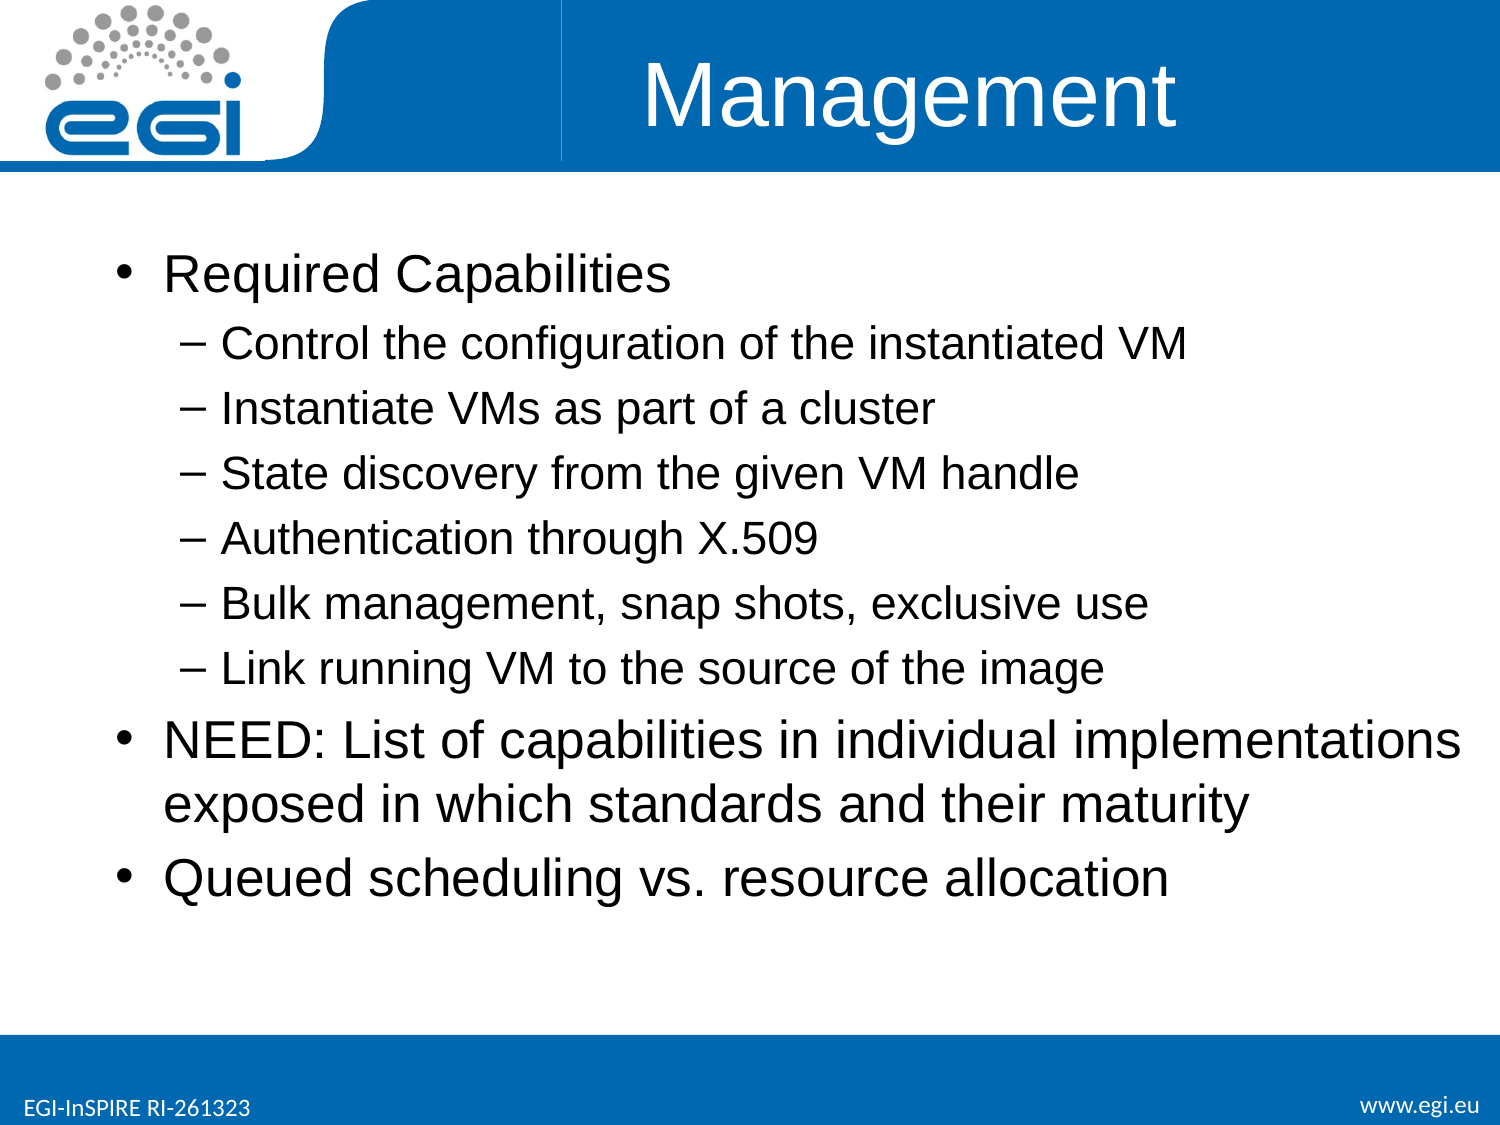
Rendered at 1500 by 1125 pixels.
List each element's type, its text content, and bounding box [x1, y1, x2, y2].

title Management [348, 19, 1471, 161]
picture [0, 0, 265, 161]
list Required Capabilities Control the configuration of the instantiated VM Instantiate VMs as part of a cluster State discovery from the given VM handle Authentication through X.509 Bulk management, snap shots, exclusive use Link running VM to the source of the image NEED: List of capabilities in individual implementations exposed in which standards and their maturity Queued scheduling vs. resource allocation [100, 231, 1483, 975]
